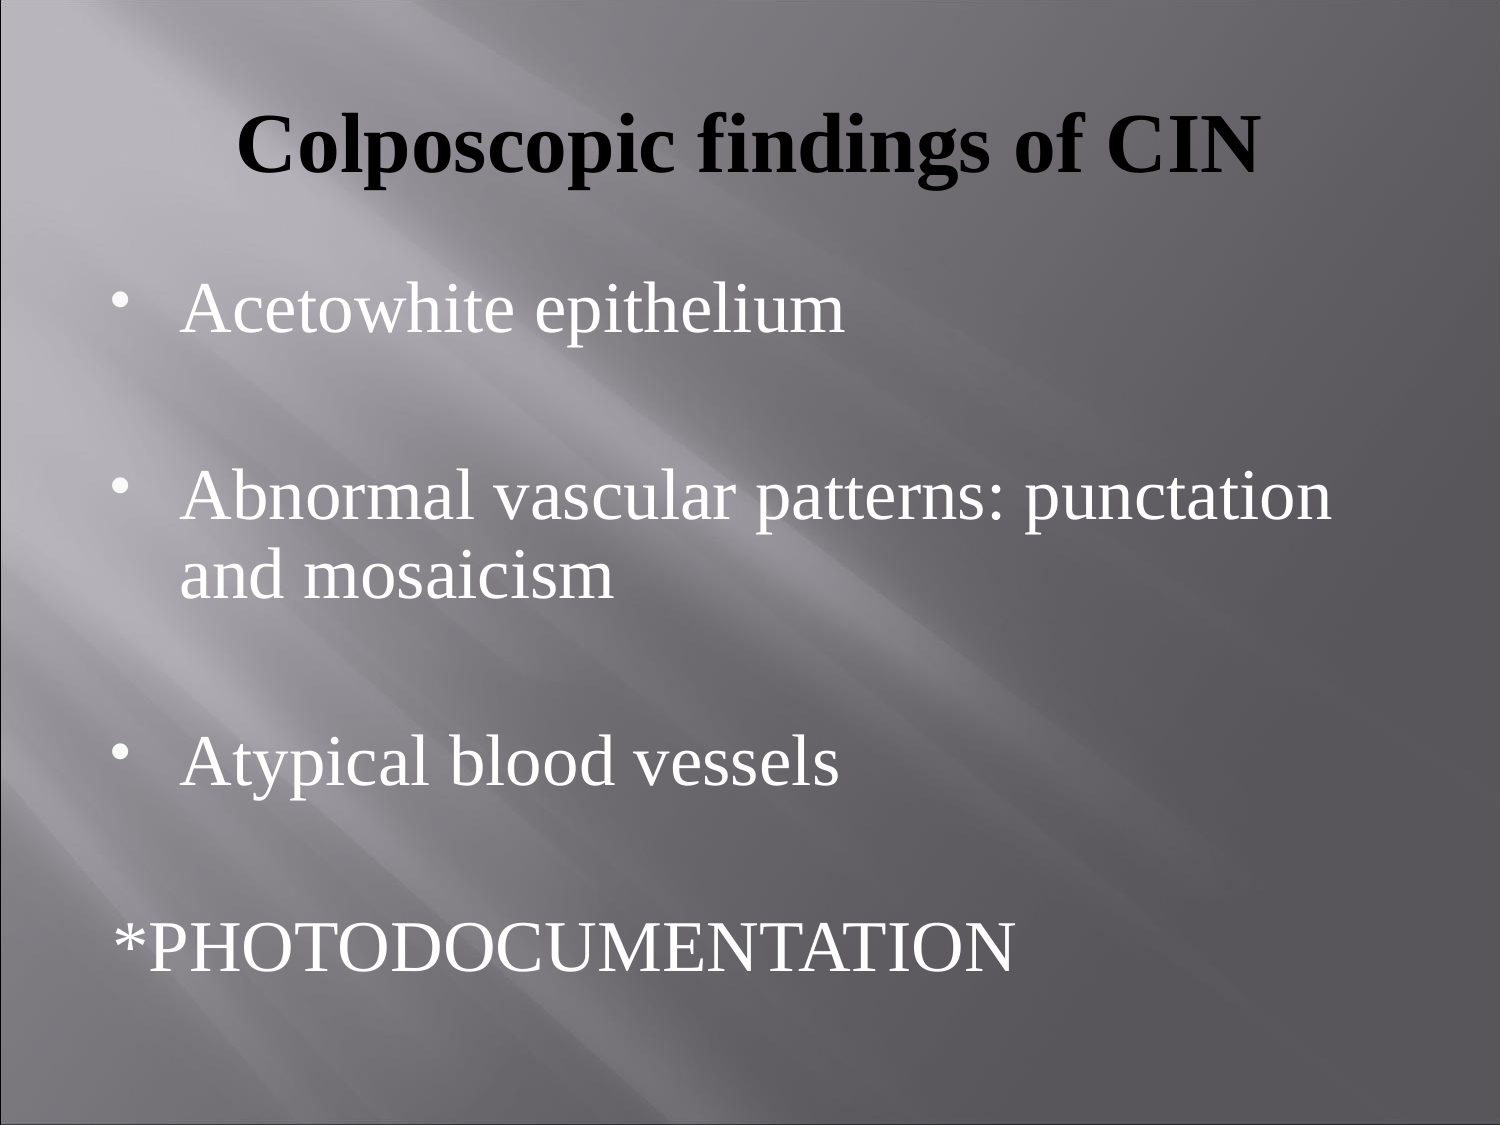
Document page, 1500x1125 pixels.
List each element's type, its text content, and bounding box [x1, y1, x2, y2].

picture [0, 0, 1500, 1125]
title Colposcopic findings of CIN [75, 45, 1425, 233]
list Acetowhite epithelium Abnormal vascular patterns: punctation and mosaicism Atypical blood vessels *PHOTODOCUMENTATION [75, 262, 1425, 1035]
